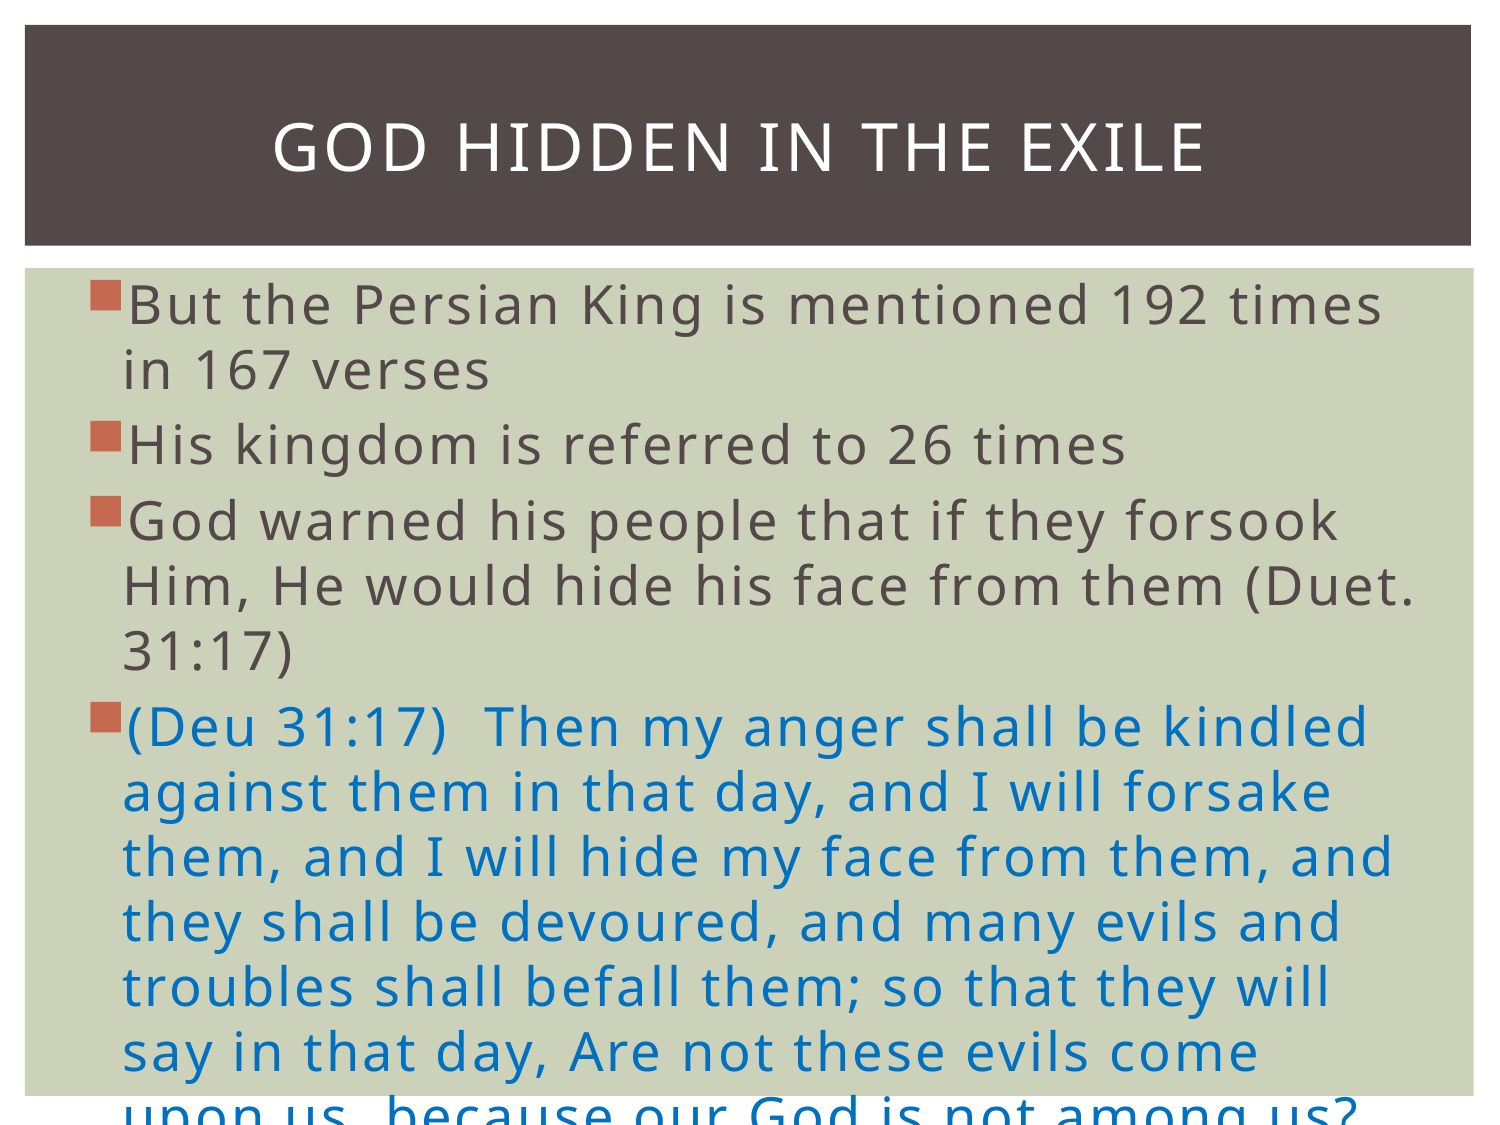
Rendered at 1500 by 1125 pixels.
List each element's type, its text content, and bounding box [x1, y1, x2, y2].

list But the Persian King is mentioned 192 times in 167 verses His kingdom is referred to 26 times God warned his people that if they forsook Him, He would hide his face from them (Duet. 31:17) (Deu 31:17) Then my anger shall be kindled against them in that day, and I will forsake them, and I will hide my face from them, and they shall be devoured, and many evils and troubles shall befall them; so that they will say in that day, Are not these evils come upon us, because our God is not among us? [62, 262, 1442, 1056]
title God Hidden In The Exile [62, 58, 1438, 232]
